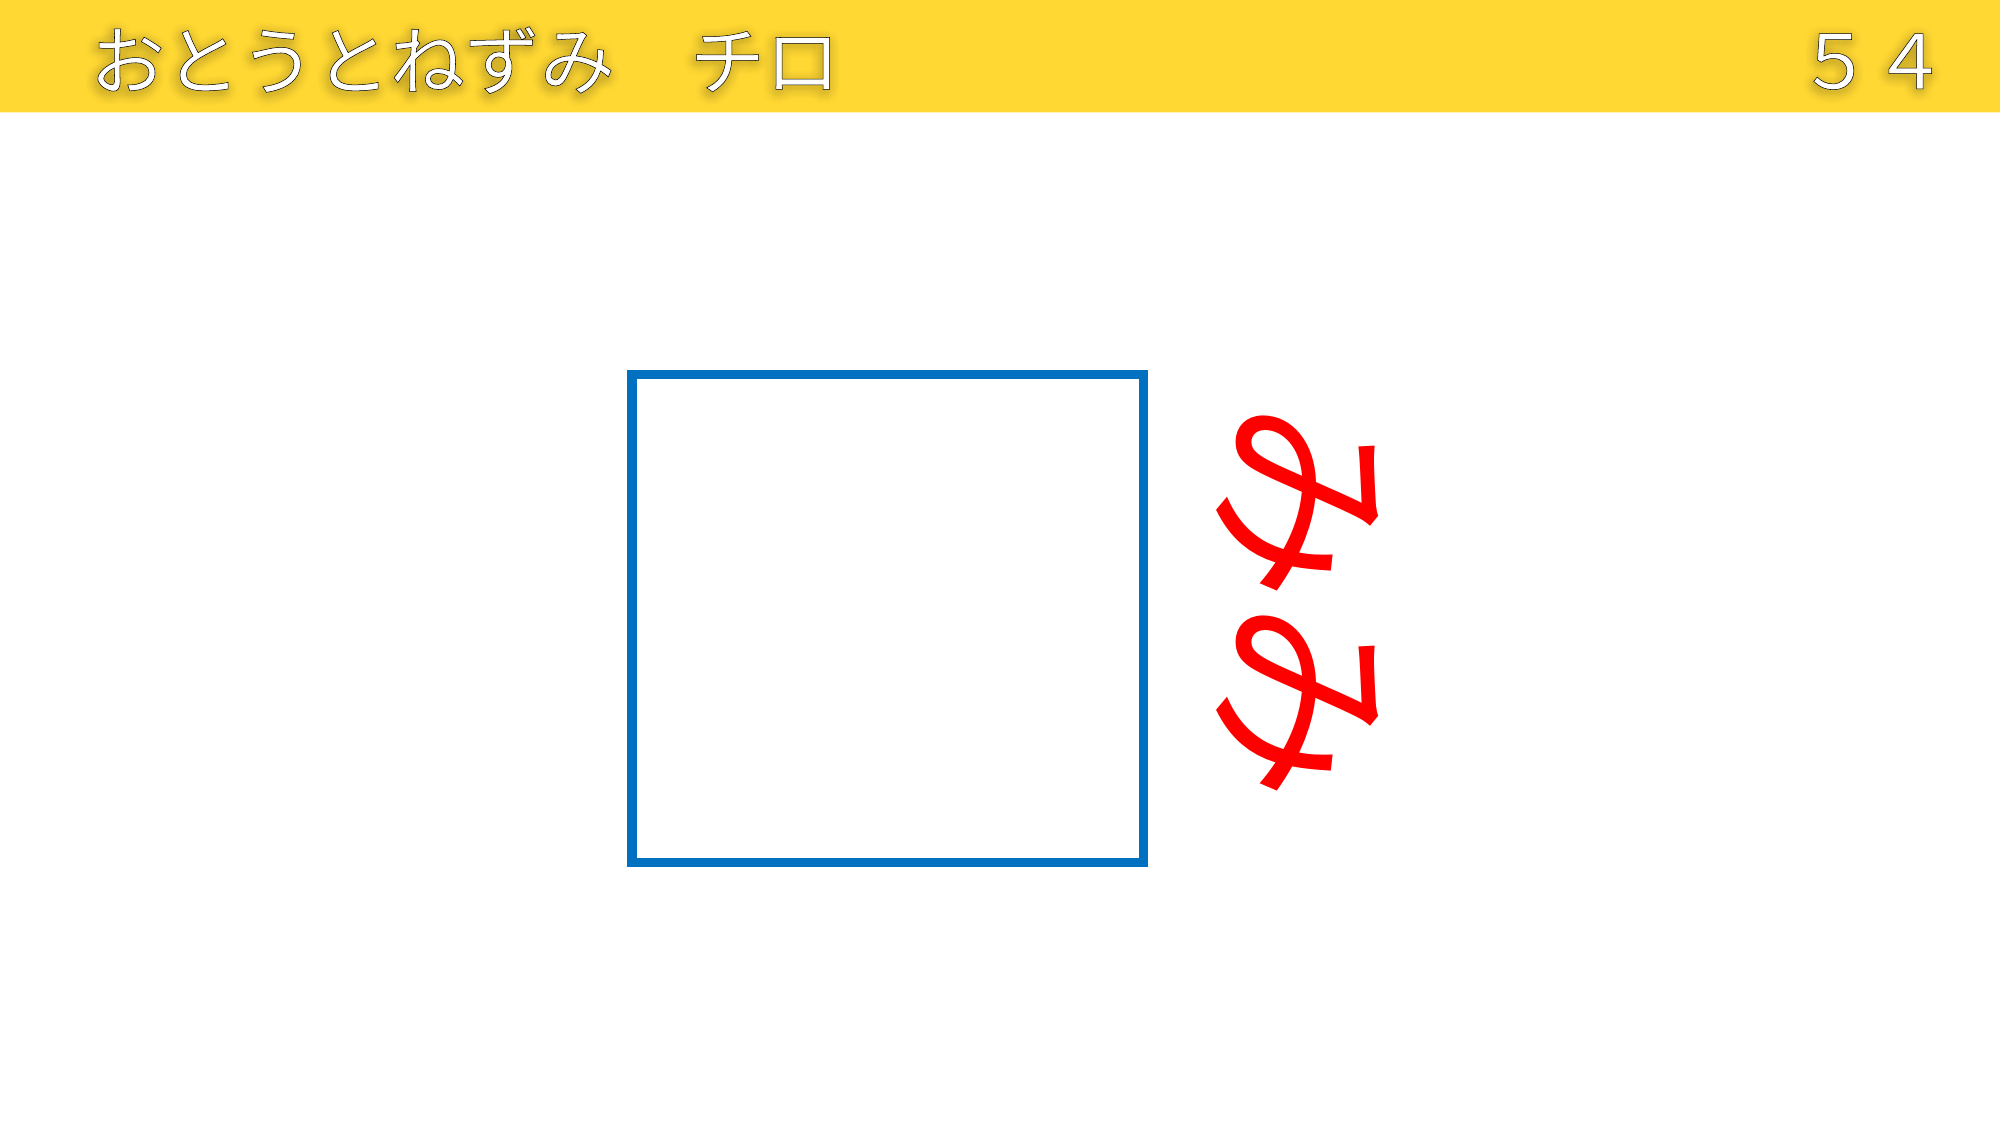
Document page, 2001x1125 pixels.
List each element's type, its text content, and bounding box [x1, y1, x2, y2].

text_box みみ [1162, 386, 1436, 1060]
text_box ５４ [1782, 6, 1963, 112]
text_box おとうとねずみ チロ [75, 6, 860, 112]
text_box [631, 373, 1144, 864]
text_box [0, 0, 2000, 113]
text_box 耳 [612, 360, 1148, 1125]
